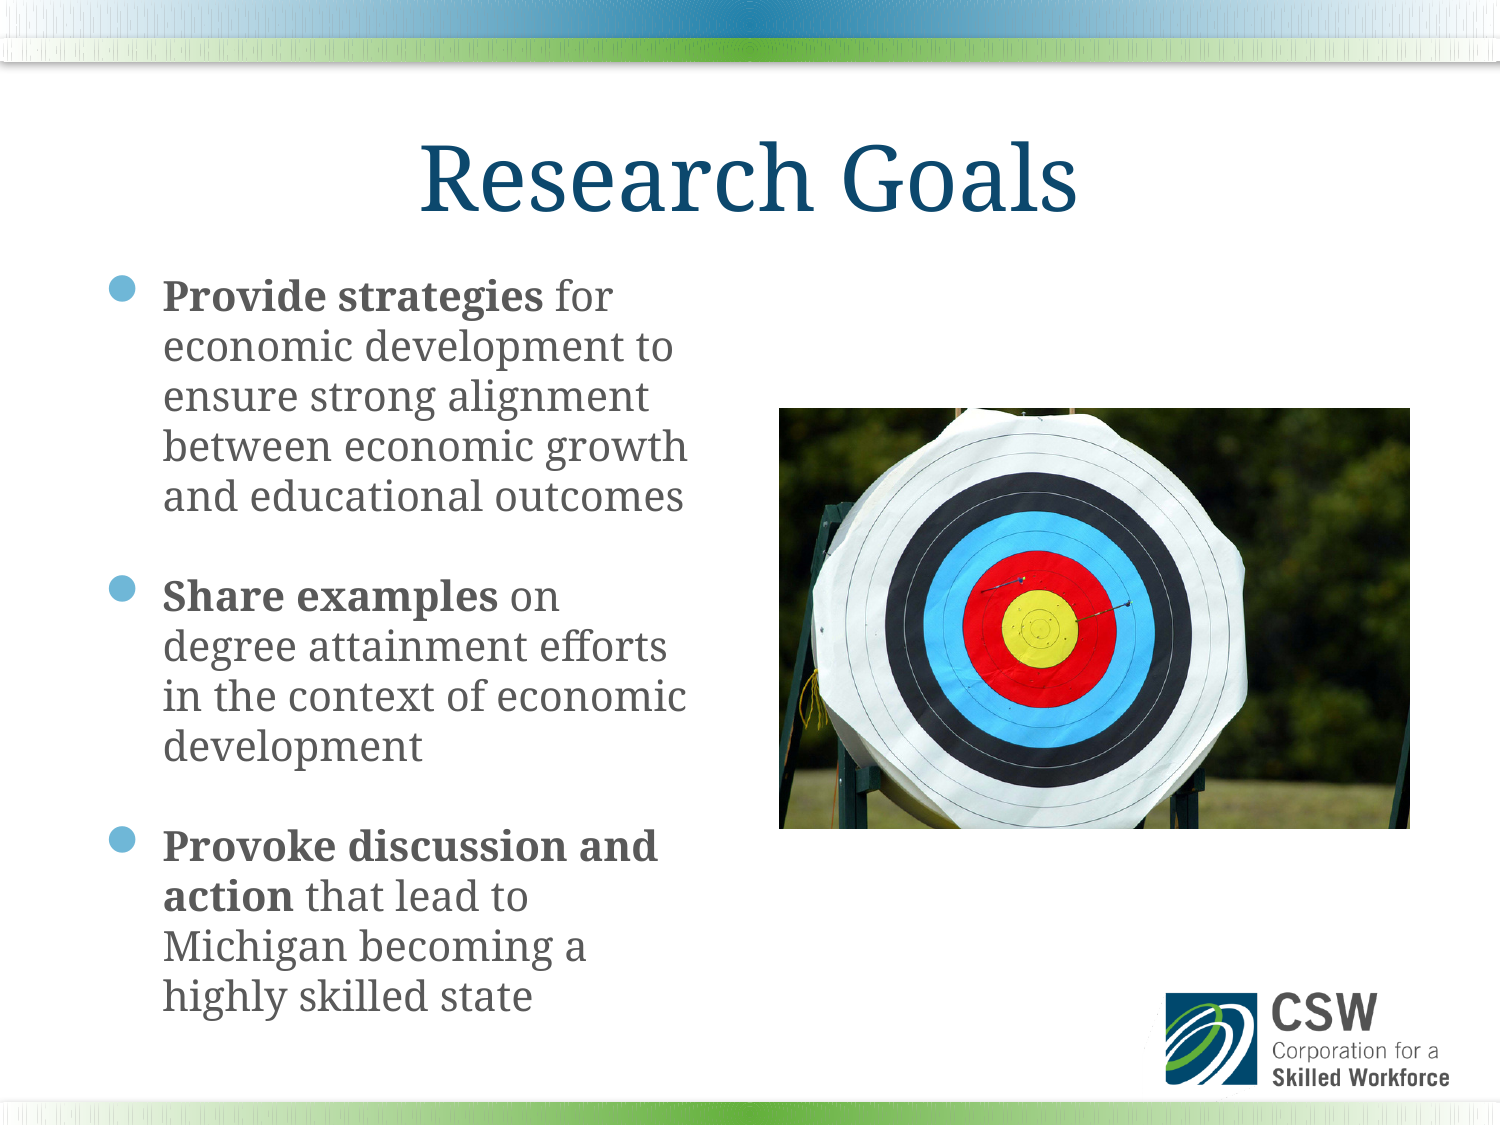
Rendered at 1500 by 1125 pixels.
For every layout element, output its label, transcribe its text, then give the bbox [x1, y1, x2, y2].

list Provide strategies for economic development to ensure strong alignment between economic growth and educational outcomes Share examples on degree attainment efforts in the context of economic development Provoke discussion and action that lead to Michigan becoming a highly skilled state [89, 262, 721, 976]
title Research Goals [89, 17, 1410, 238]
picture [1142, 991, 1449, 1102]
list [778, 408, 1410, 830]
